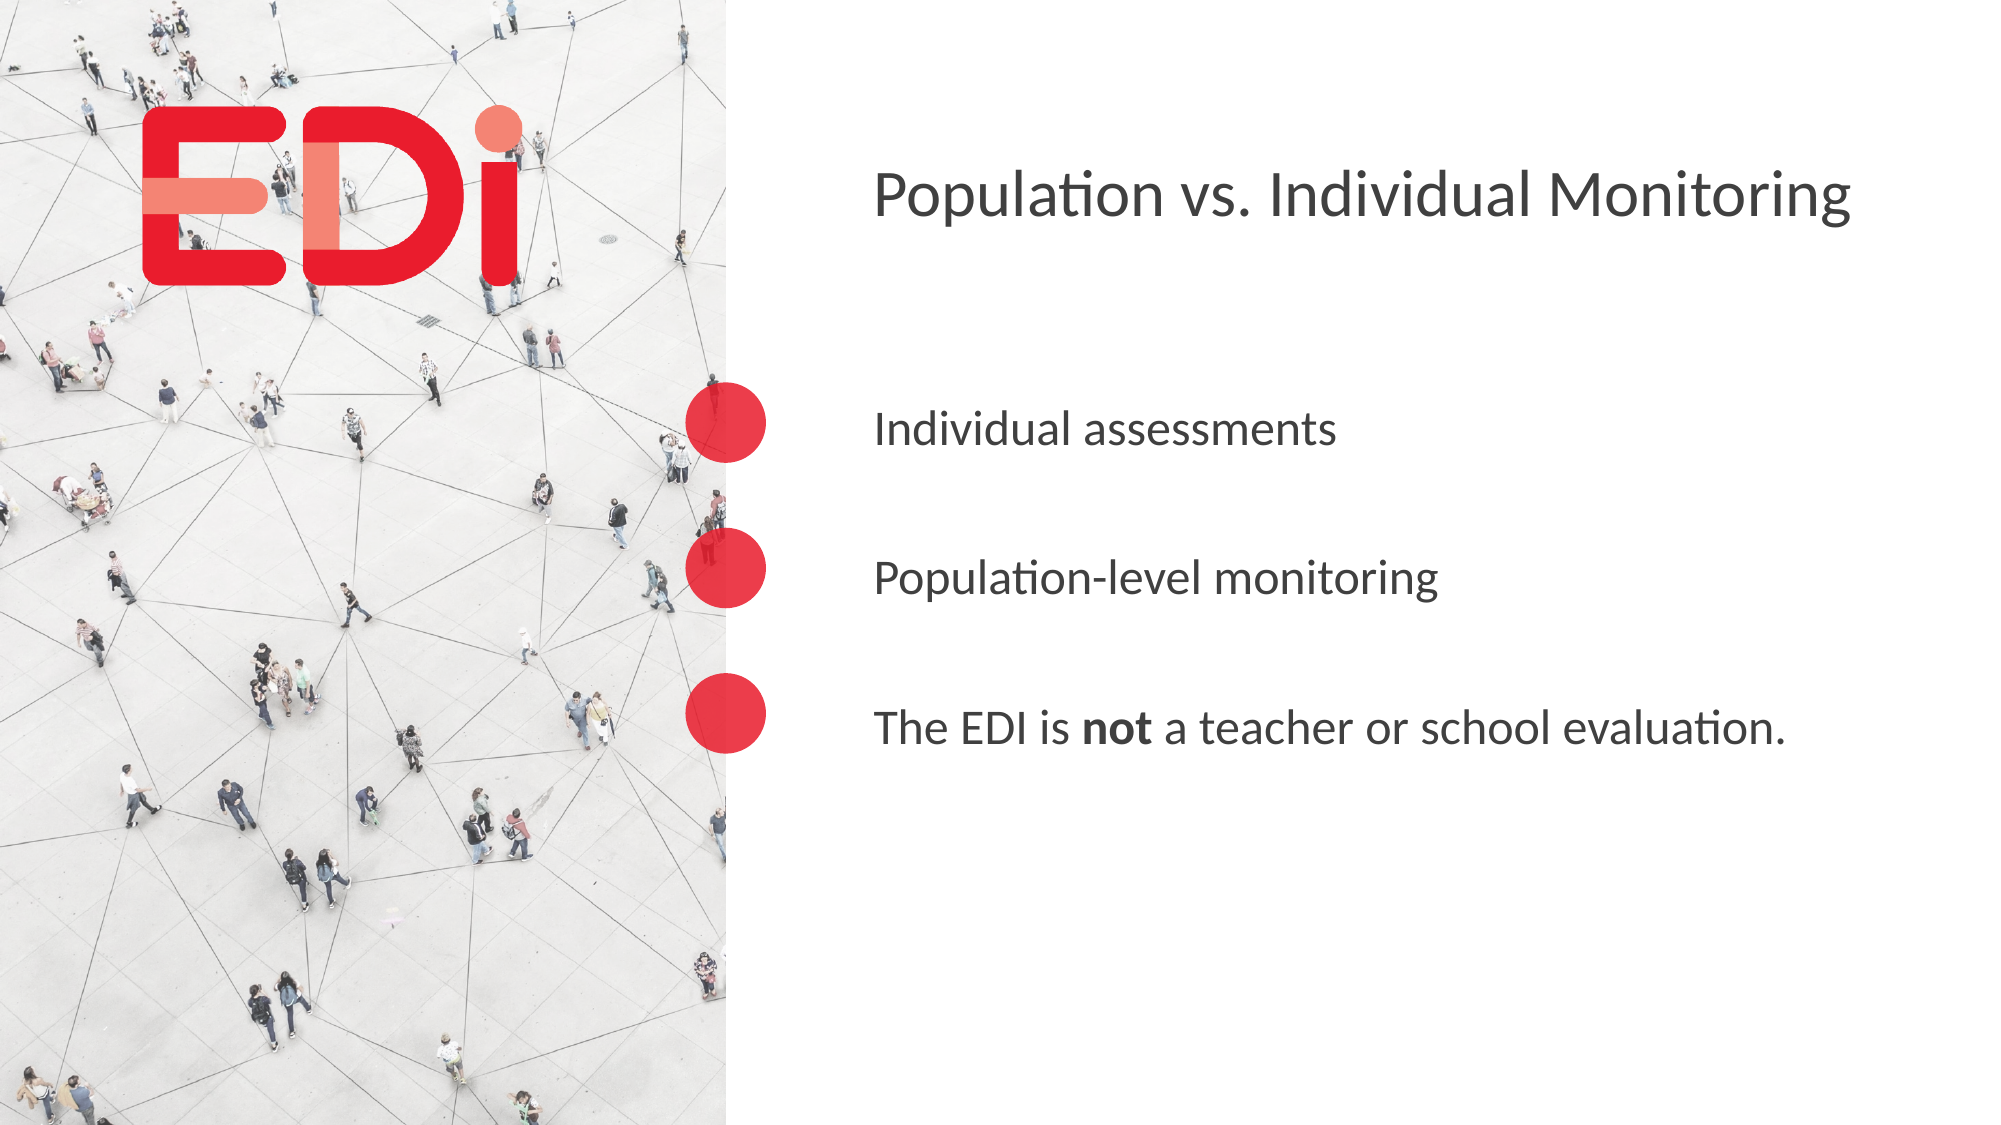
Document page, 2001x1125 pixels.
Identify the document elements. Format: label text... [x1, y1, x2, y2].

text_box [726, 672, 768, 755]
text_box [726, 381, 768, 464]
list Individual assessments Population-level monitoring The EDI is not a teacher or school evaluation. [858, 394, 1827, 815]
picture [0, 0, 726, 1125]
title Population vs. Individual Monitoring [858, 78, 2000, 311]
text_box [726, 526, 768, 610]
